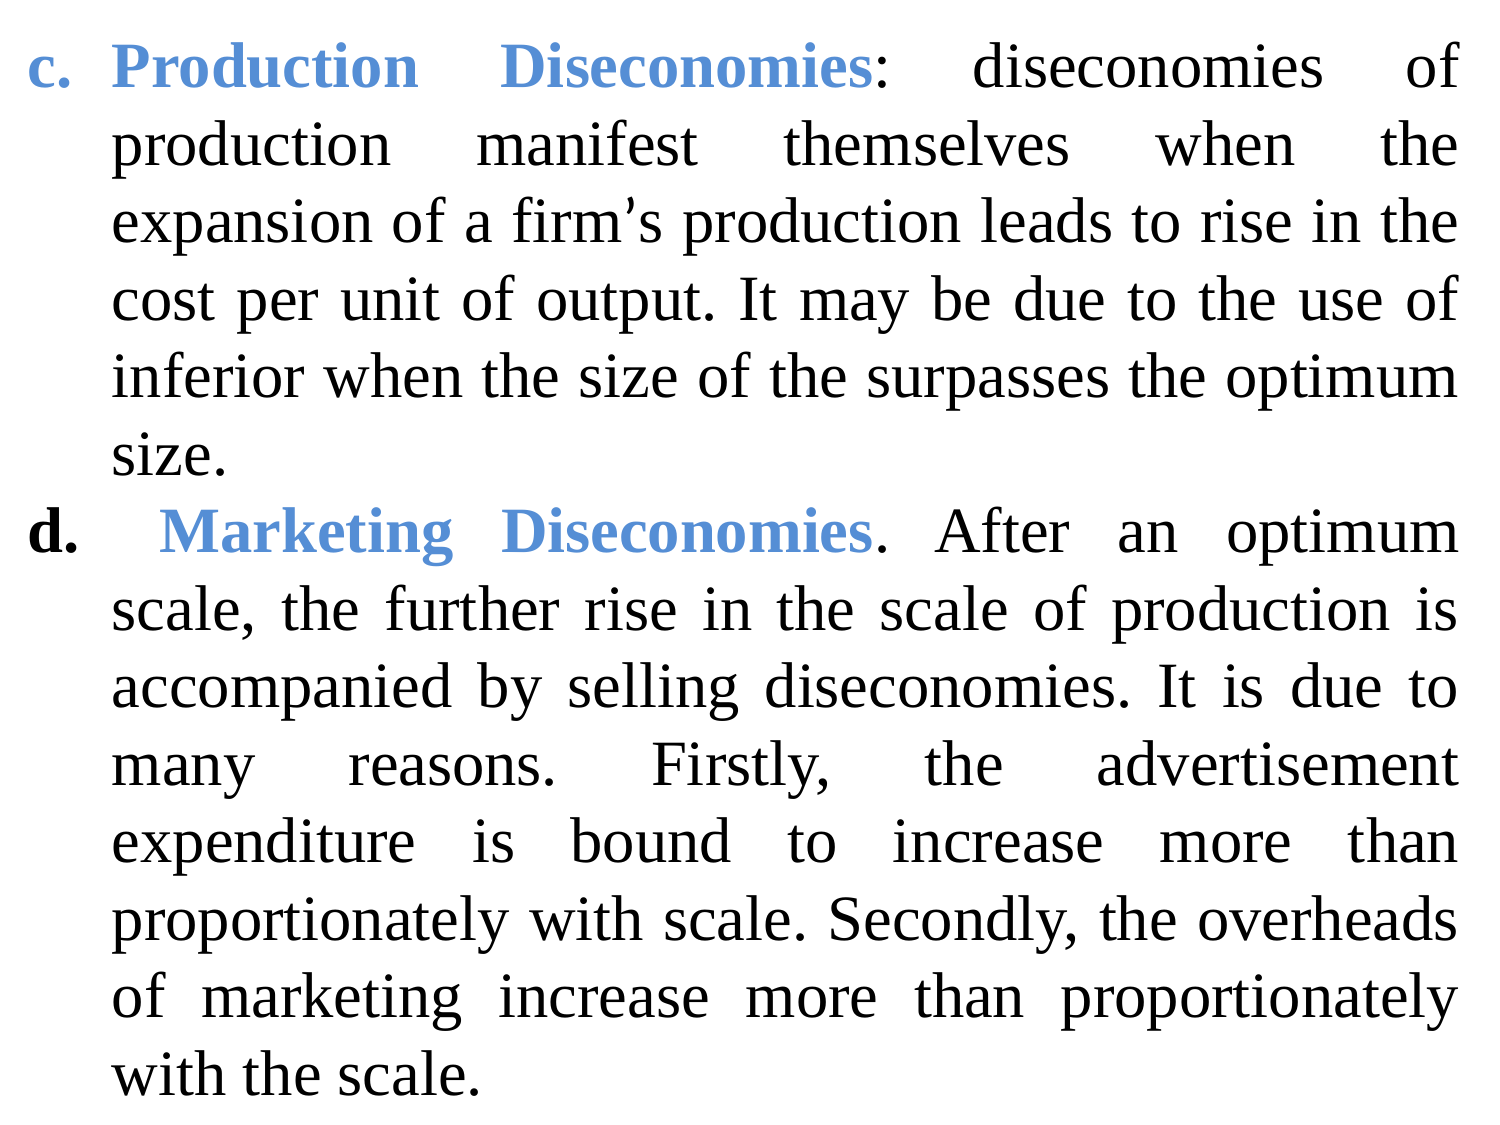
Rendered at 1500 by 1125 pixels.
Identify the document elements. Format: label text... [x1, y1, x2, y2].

text_box Production Diseconomies: diseconomies of production manifest themselves when the expansion of a firm’s production leads to rise in the cost per unit of output. It may be due to the use of inferior when the size of the surpasses the optimum size. Marketing Diseconomies. After an optimum scale, the further rise in the scale of production is accompanied by selling diseconomies. It is due to many reasons. Firstly, the advertisement expenditure is bound to increase more than proportionately with scale. Secondly, the overheads of marketing increase more than proportionately with the scale. [12, 15, 1475, 1116]
